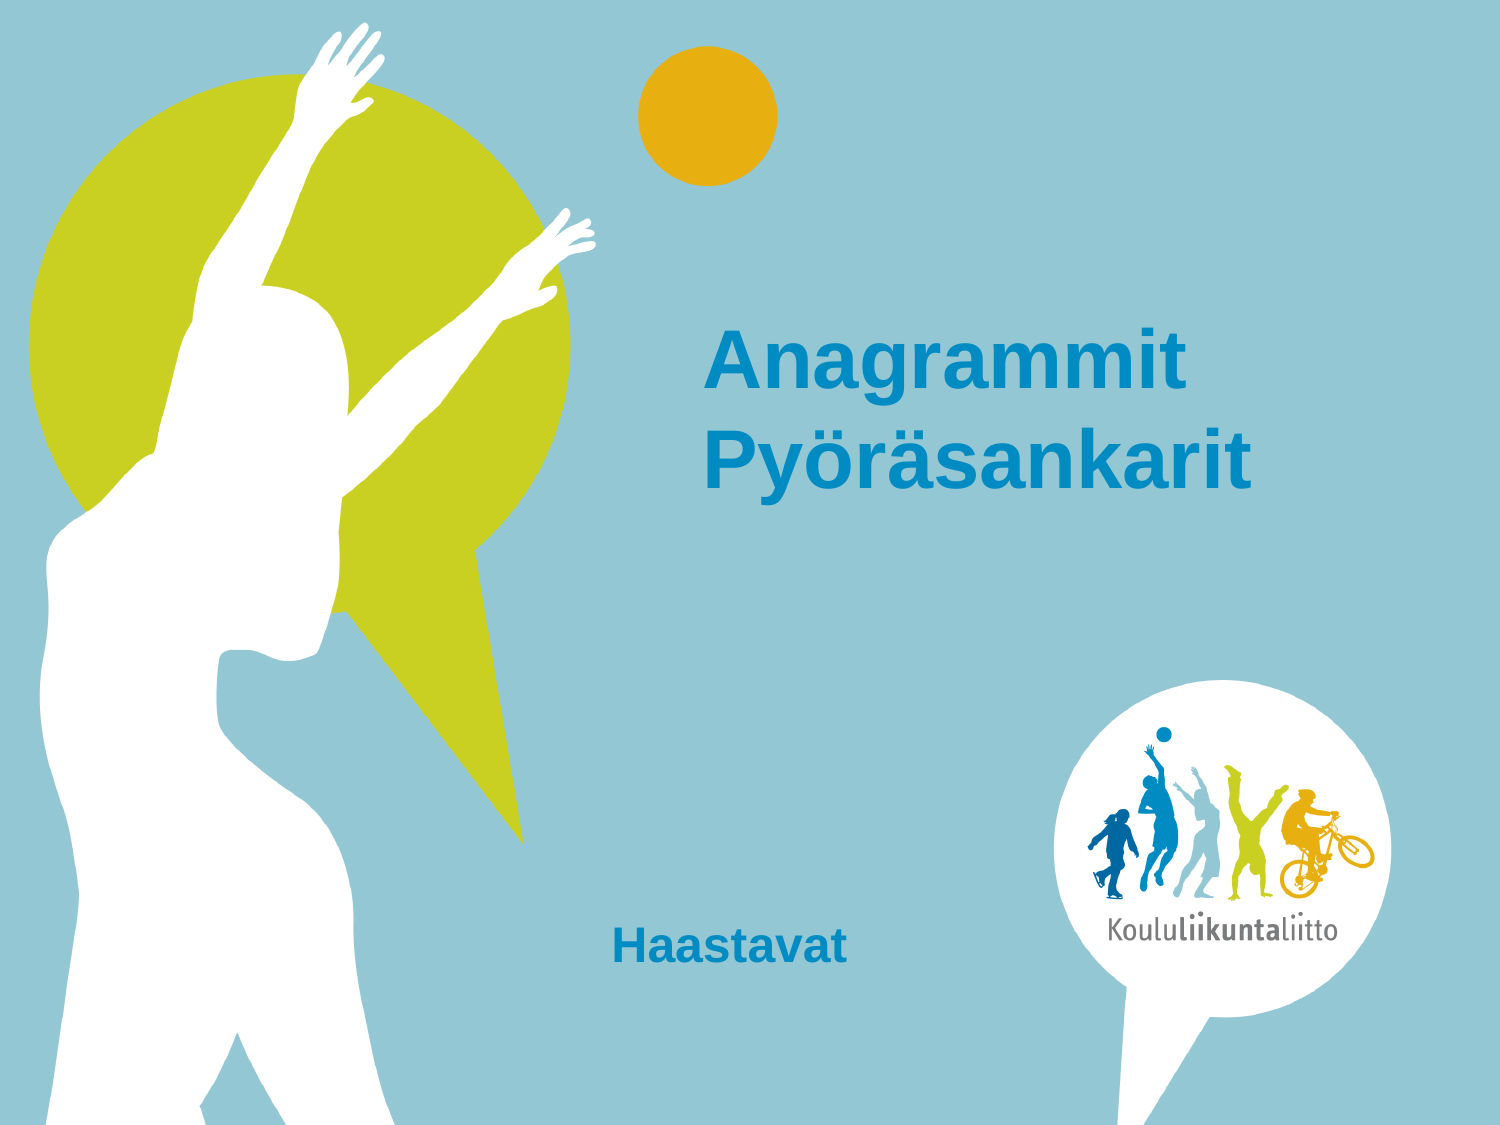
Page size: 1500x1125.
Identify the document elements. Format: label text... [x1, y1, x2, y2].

title Anagrammit Pyöräsankarit [686, 349, 1475, 563]
picture [0, 0, 1500, 1125]
footer Haastavat [596, 905, 1081, 1024]
